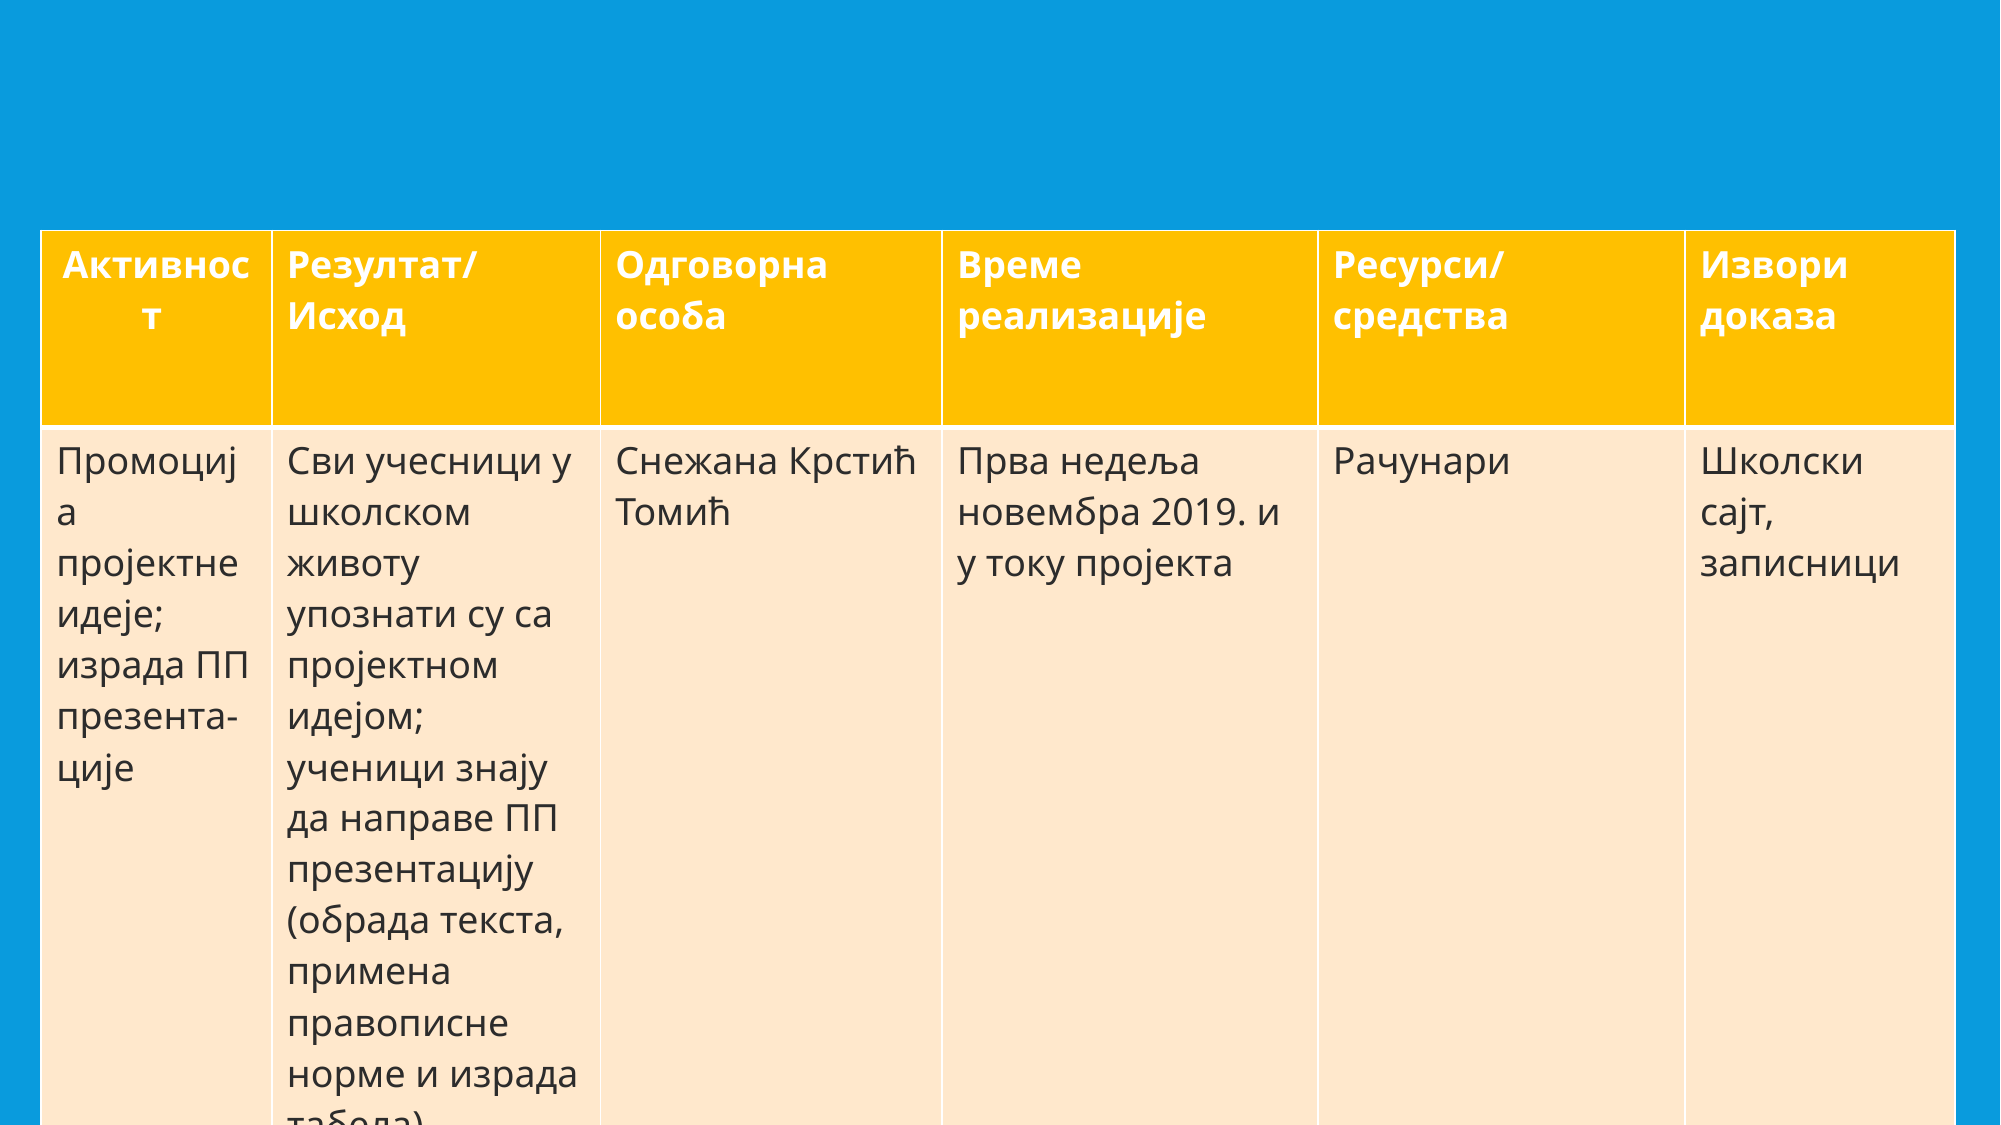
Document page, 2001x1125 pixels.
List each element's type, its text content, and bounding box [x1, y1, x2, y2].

table_cell Прва недеља новембра 2019. и у току пројекта [943, 430, 1317, 1125]
table_cell Рачунари [1319, 430, 1684, 1125]
table_header Активност [42, 231, 271, 425]
table_header Време реализације [943, 231, 1317, 425]
table_cell Школски сајт, записници [1686, 430, 1954, 1125]
table_cell Промоција пројектне идеје; израда ПП презента-ције [42, 430, 271, 1125]
table_header Одговорна особа [601, 231, 941, 425]
table_header Ресурси/средства [1319, 231, 1684, 425]
table_cell Сви учесници у школском животу упознати су са пројектном идејом; ученици знају да направе ПП презентацију (обрада текста, примена правописне норме и израда табела) [273, 430, 600, 1125]
table_header Извори доказа [1686, 231, 1954, 425]
table_cell Снежана Крстић Томић [601, 430, 941, 1125]
table_header Резултат/Исход [273, 231, 600, 425]
